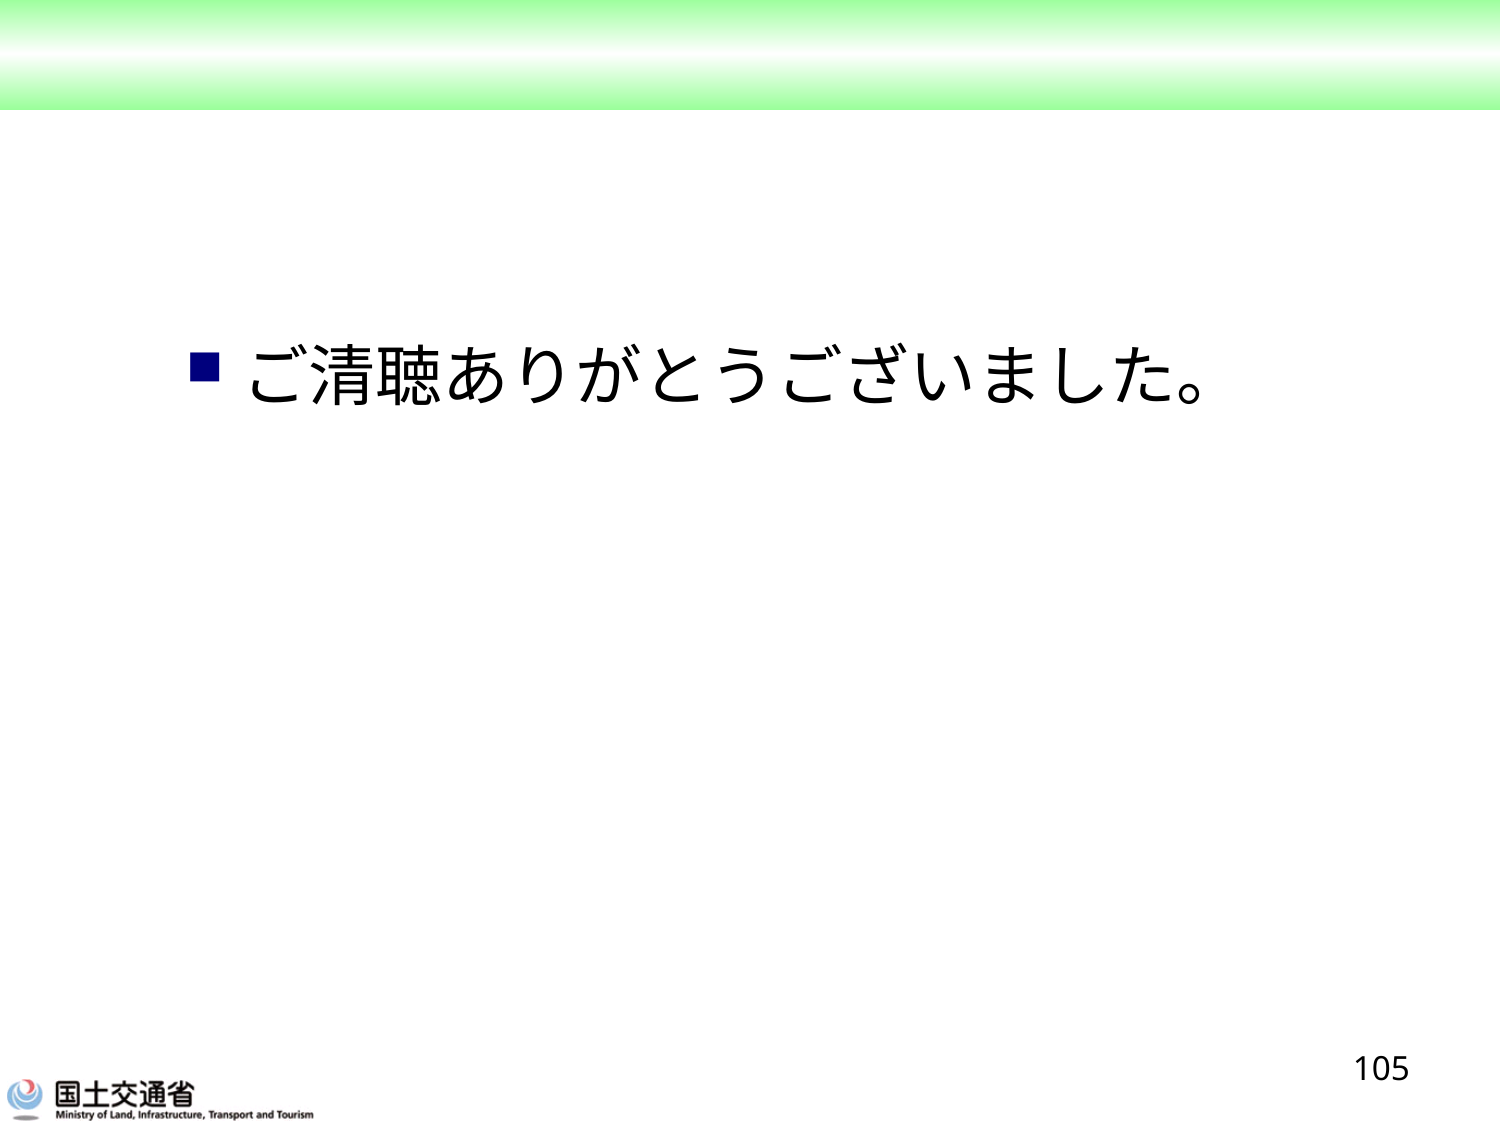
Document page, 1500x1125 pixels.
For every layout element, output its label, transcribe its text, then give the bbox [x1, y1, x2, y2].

list ご清聴ありがとうございました。 [170, 326, 1296, 964]
slide_number 105 [1074, 1024, 1426, 1101]
picture [6, 1078, 315, 1121]
text_box [0, 0, 1500, 110]
